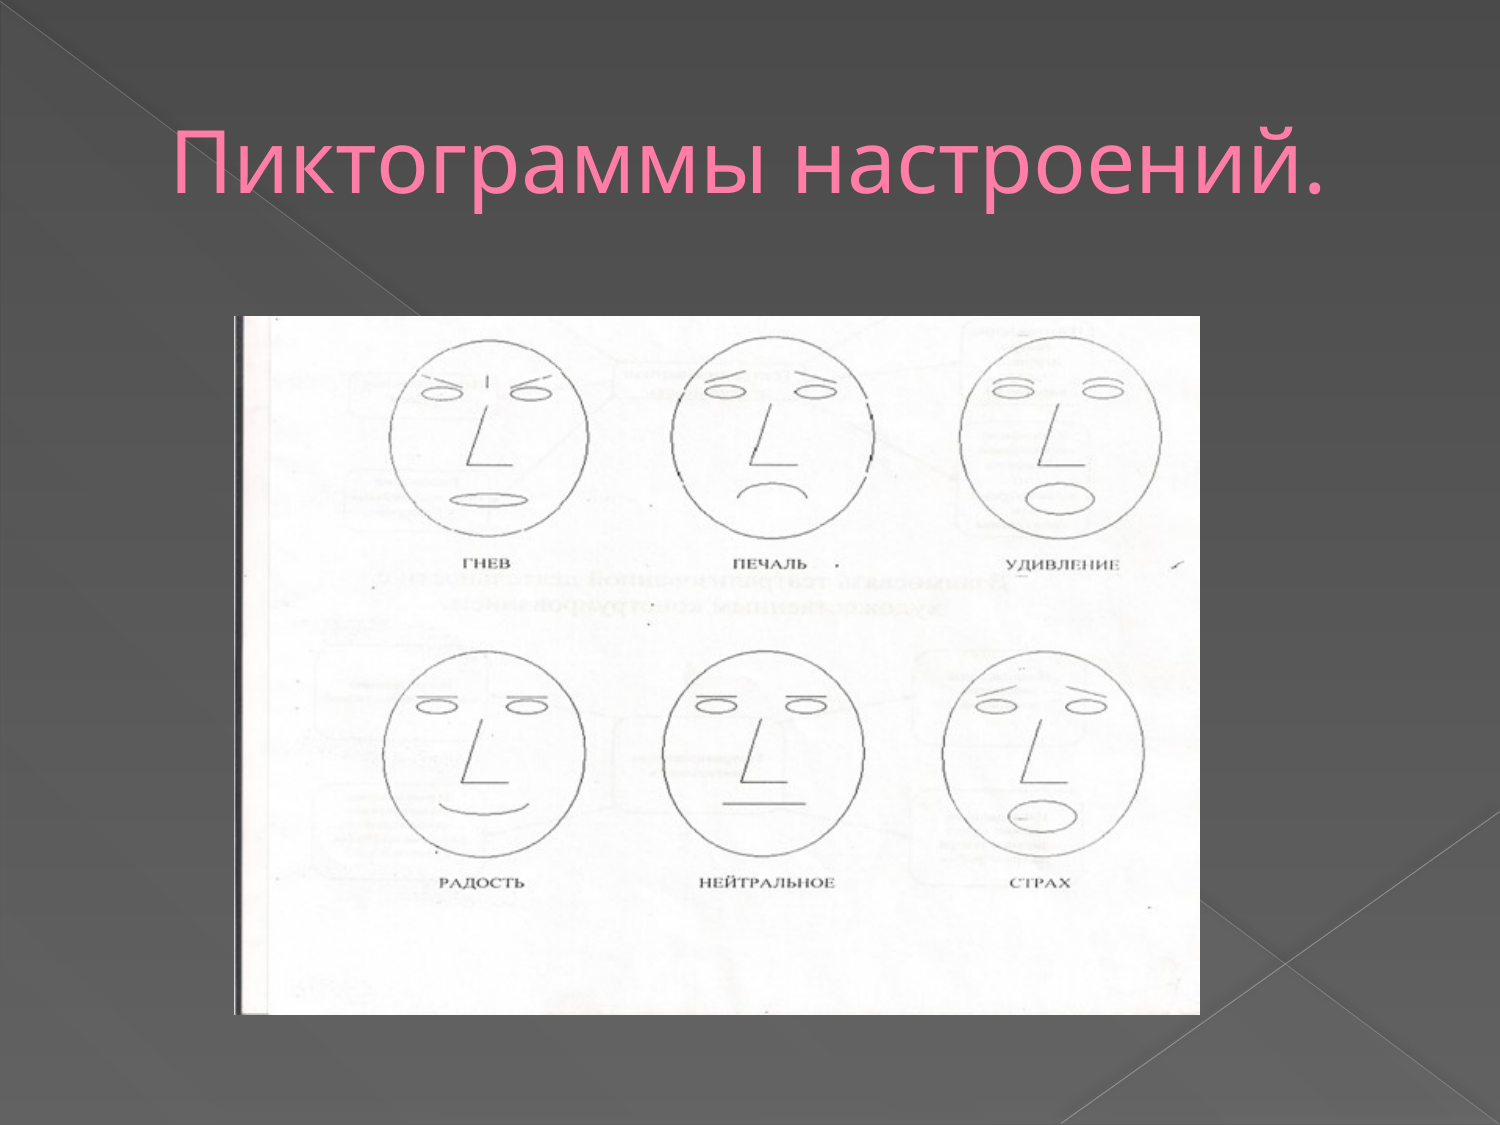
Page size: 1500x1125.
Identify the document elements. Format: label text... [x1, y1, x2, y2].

picture [234, 316, 1201, 1016]
title Пиктограммы настроений. [75, 43, 1425, 274]
